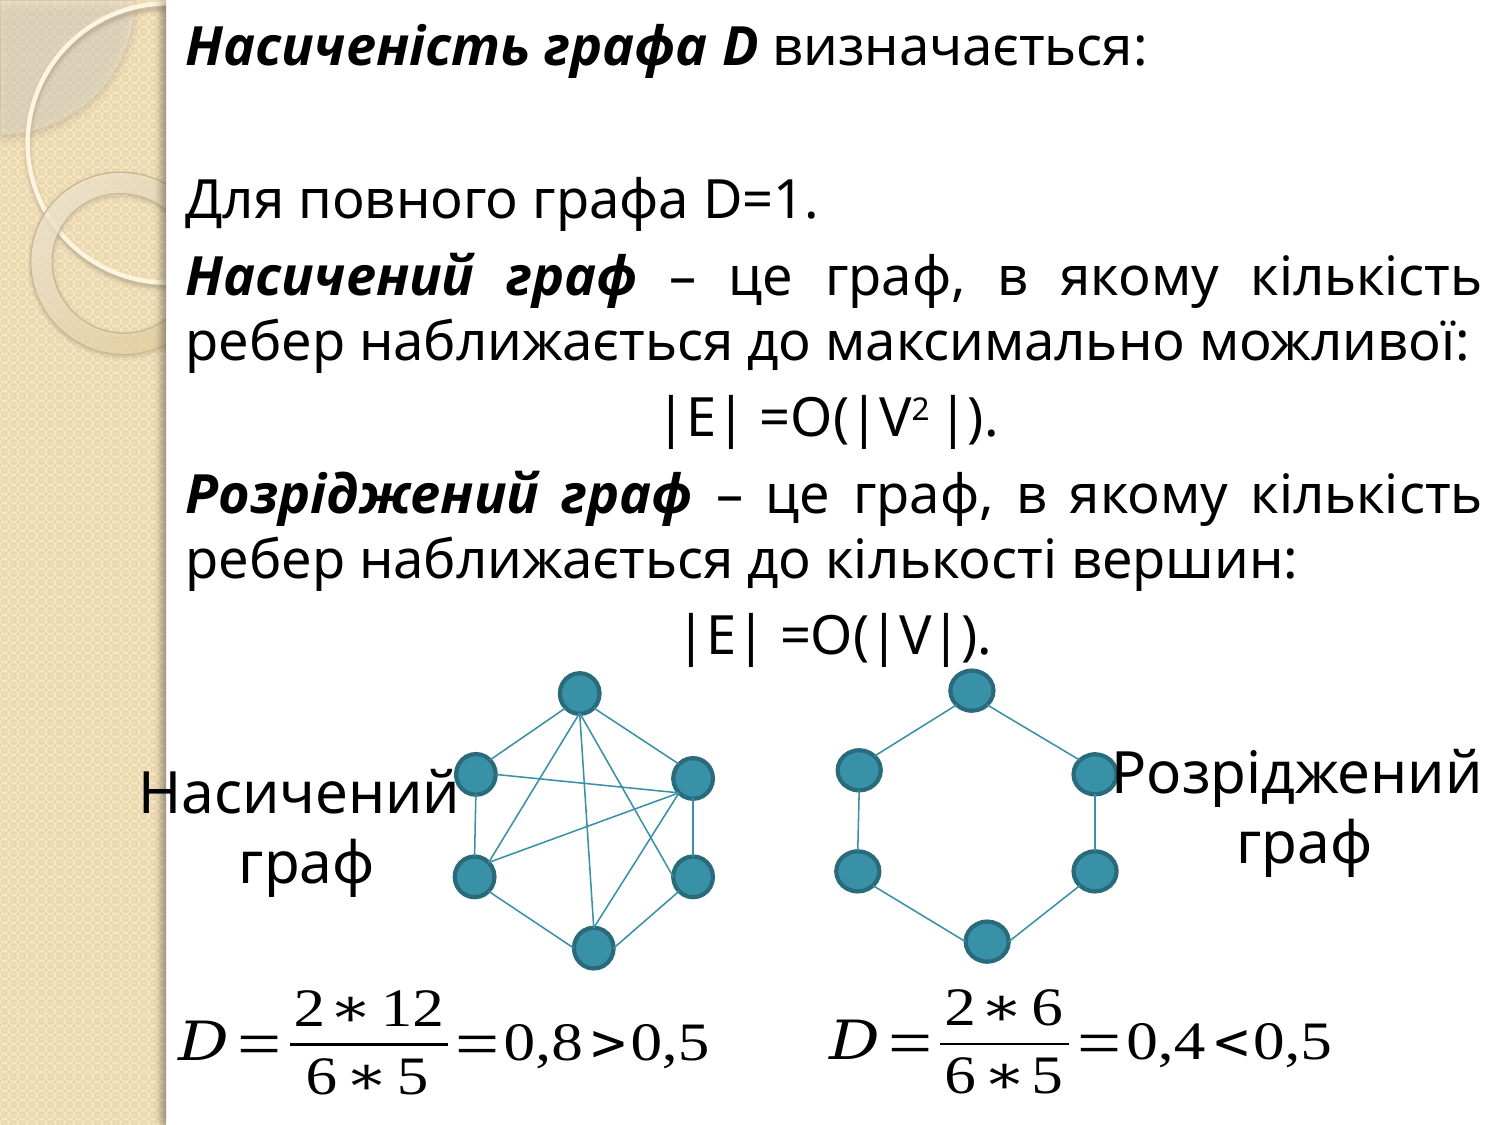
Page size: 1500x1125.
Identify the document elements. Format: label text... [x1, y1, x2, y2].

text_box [835, 670, 1117, 962]
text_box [495, 774, 680, 794]
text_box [488, 713, 573, 779]
text_box Розріджений граф [1123, 728, 1498, 883]
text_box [454, 672, 714, 969]
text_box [579, 713, 674, 771]
text_box Насичений граф [123, 747, 447, 903]
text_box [593, 803, 680, 929]
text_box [579, 887, 586, 929]
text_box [488, 796, 586, 863]
